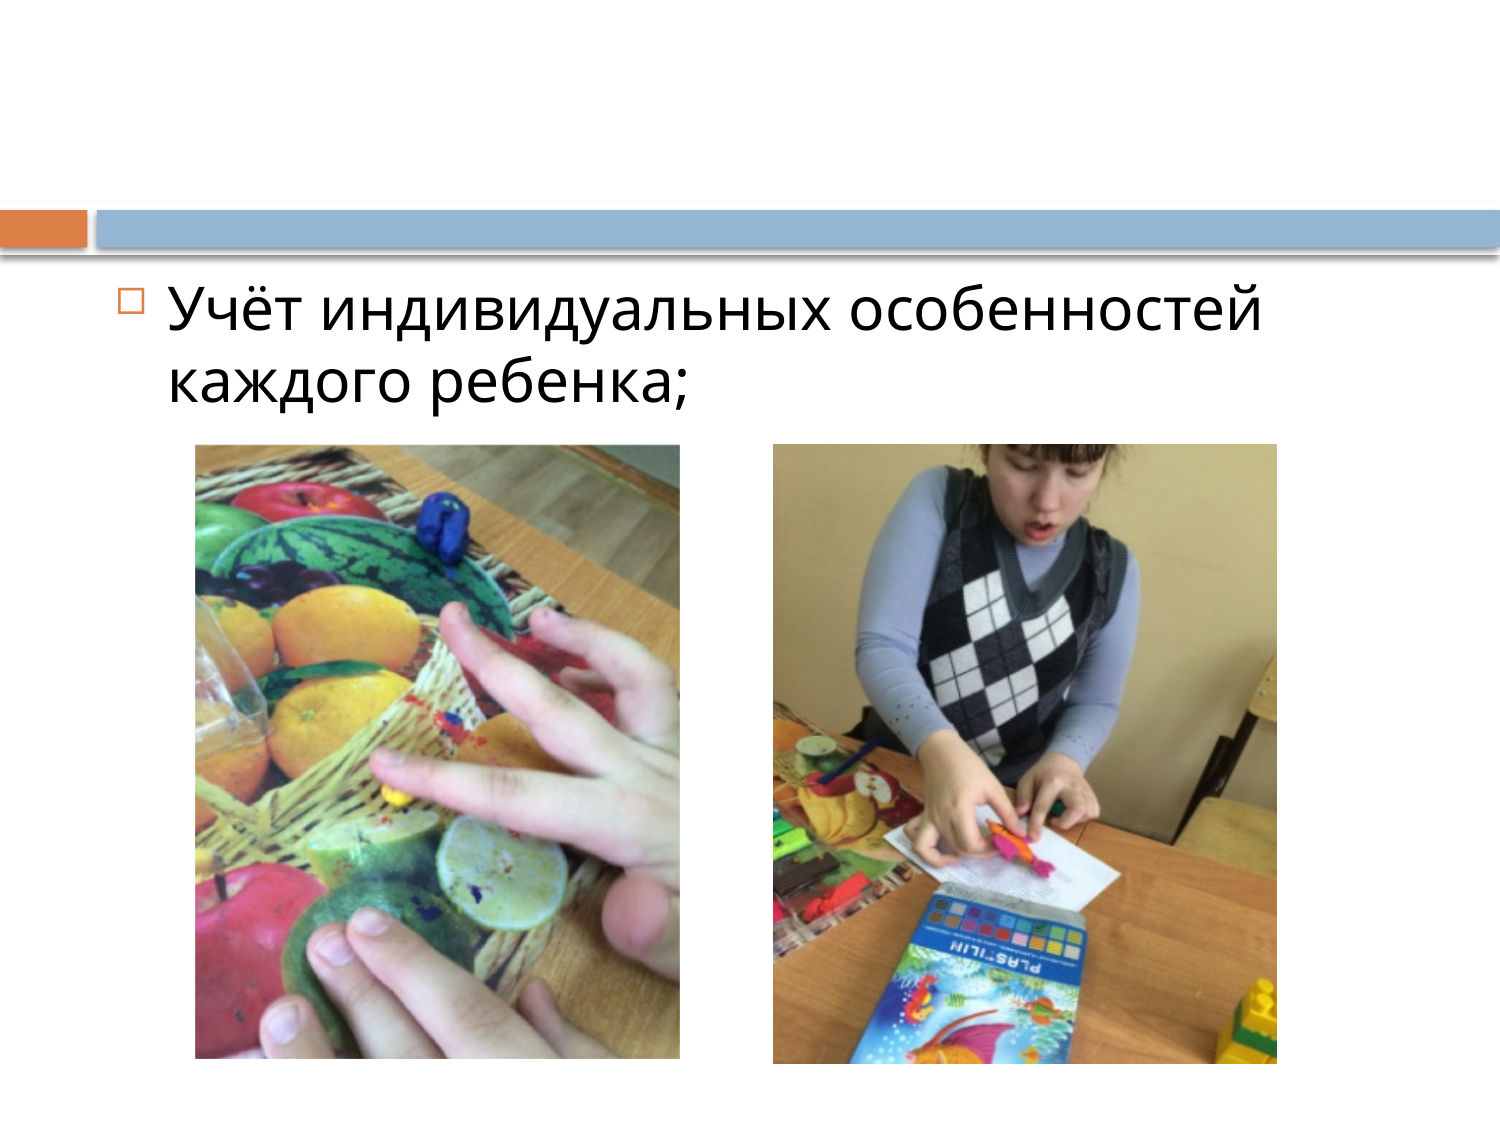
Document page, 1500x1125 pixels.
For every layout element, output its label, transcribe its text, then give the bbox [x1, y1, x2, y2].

picture [773, 444, 1277, 1065]
picture [129, 446, 745, 1058]
list Учёт индивидуальных особенностей каждого ребенка; [100, 262, 1438, 1083]
